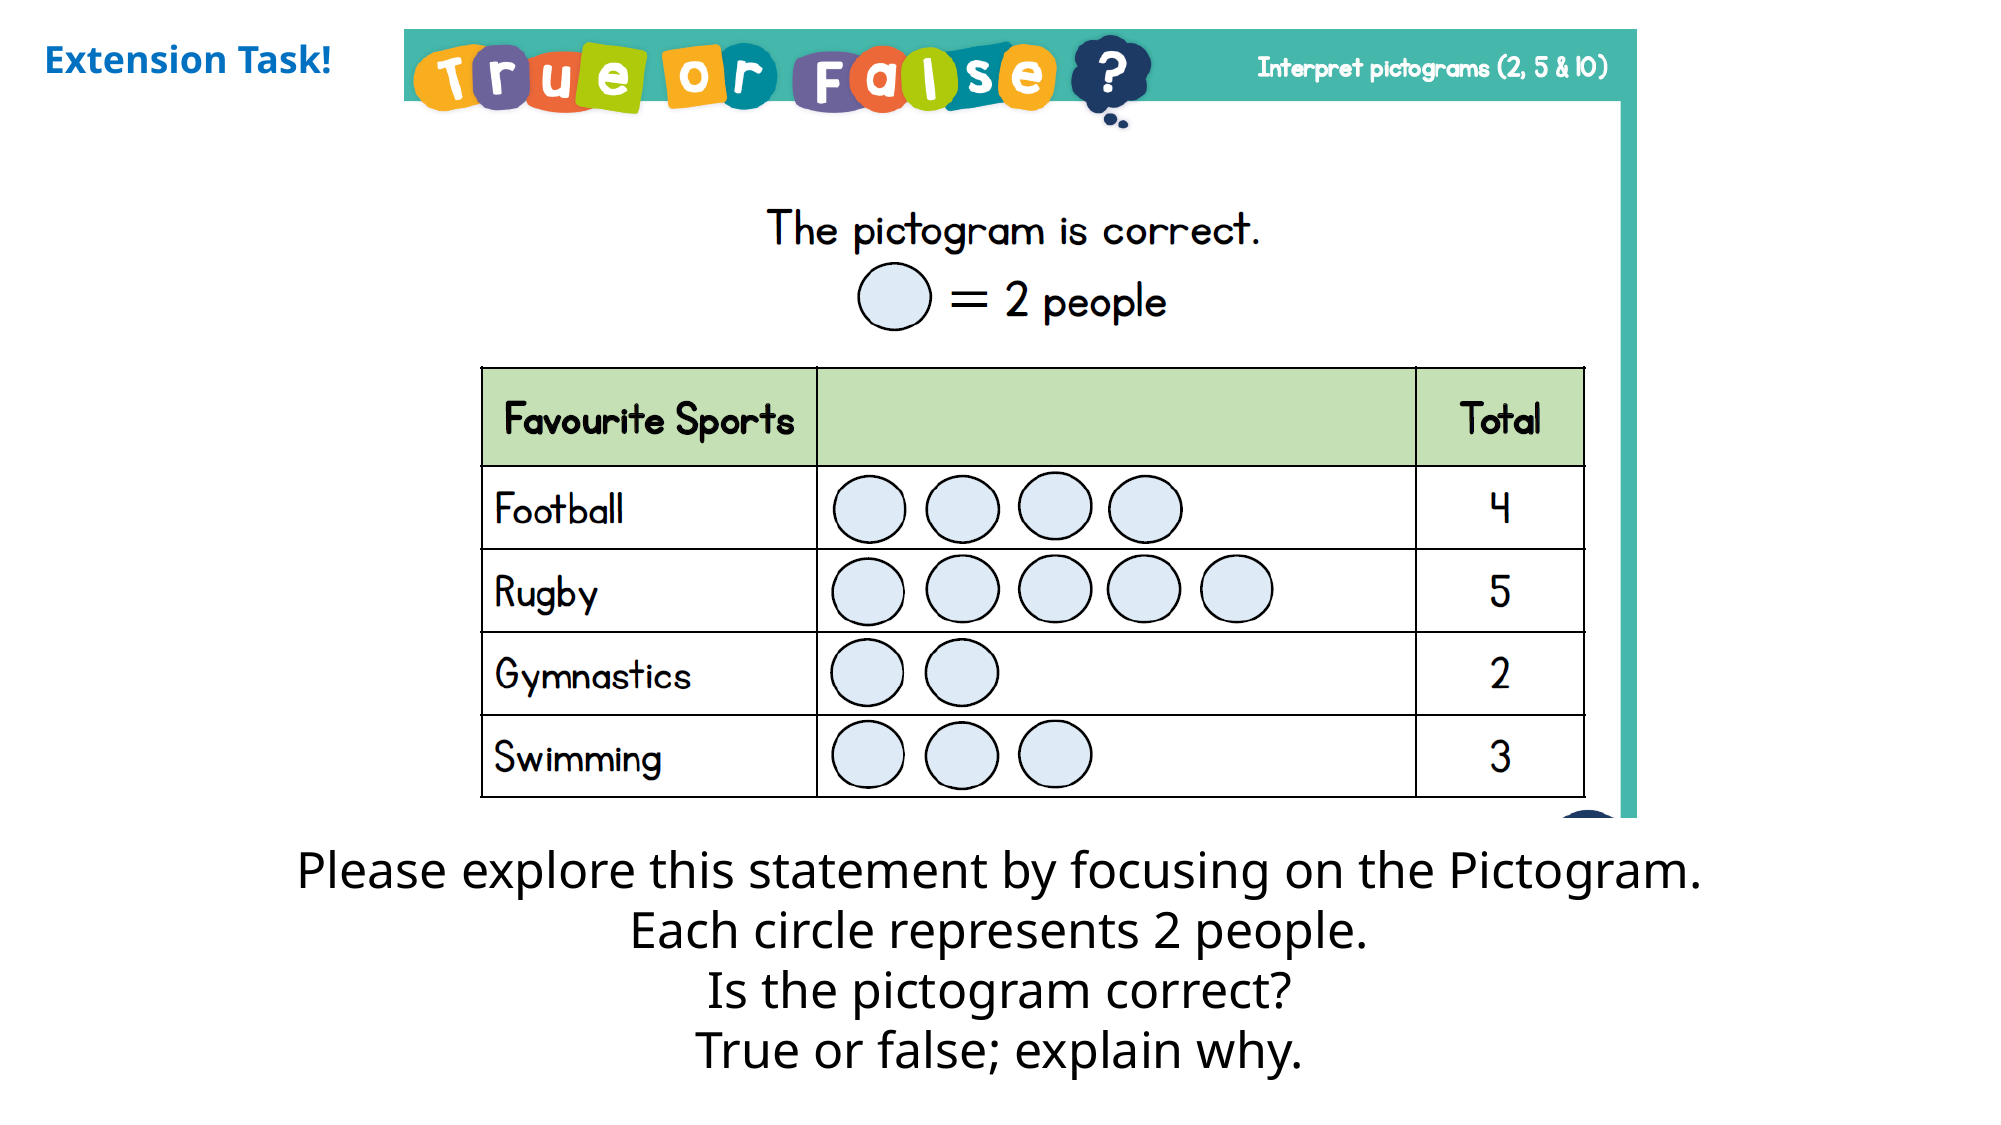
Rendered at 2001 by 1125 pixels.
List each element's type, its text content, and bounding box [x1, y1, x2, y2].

text_box Please explore this statement by focusing on the Pictogram. Each circle represents 2 people. Is the pictogram correct? True or false; explain why. [0, 761, 2000, 1087]
picture [404, 29, 1637, 818]
text_box Extension Task! [29, 29, 348, 89]
